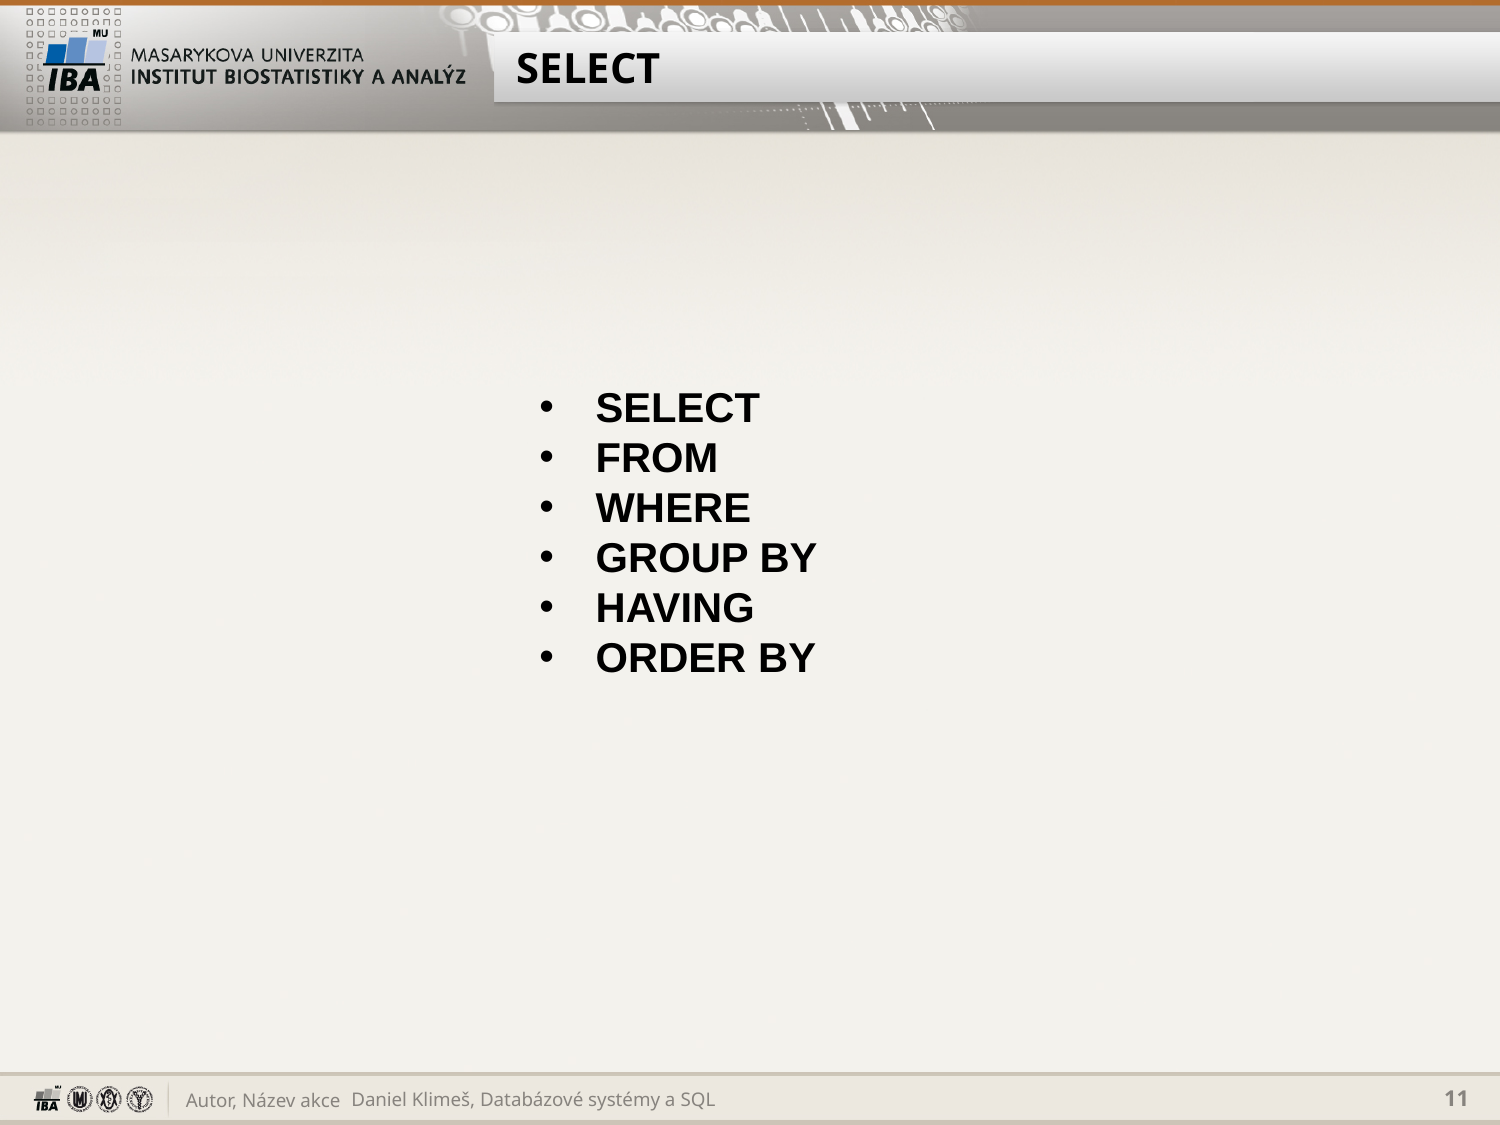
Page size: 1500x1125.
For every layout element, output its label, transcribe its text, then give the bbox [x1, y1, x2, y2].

text_box SELECT FROM WHERE GROUP BY HAVING ORDER BY [524, 373, 833, 689]
slide_number 11 [1340, 1080, 1485, 1118]
footer Daniel Klimeš, Databázové systémy a SQL [336, 1079, 1341, 1124]
picture [0, 0, 1500, 1125]
title SELECT [501, 31, 1471, 104]
